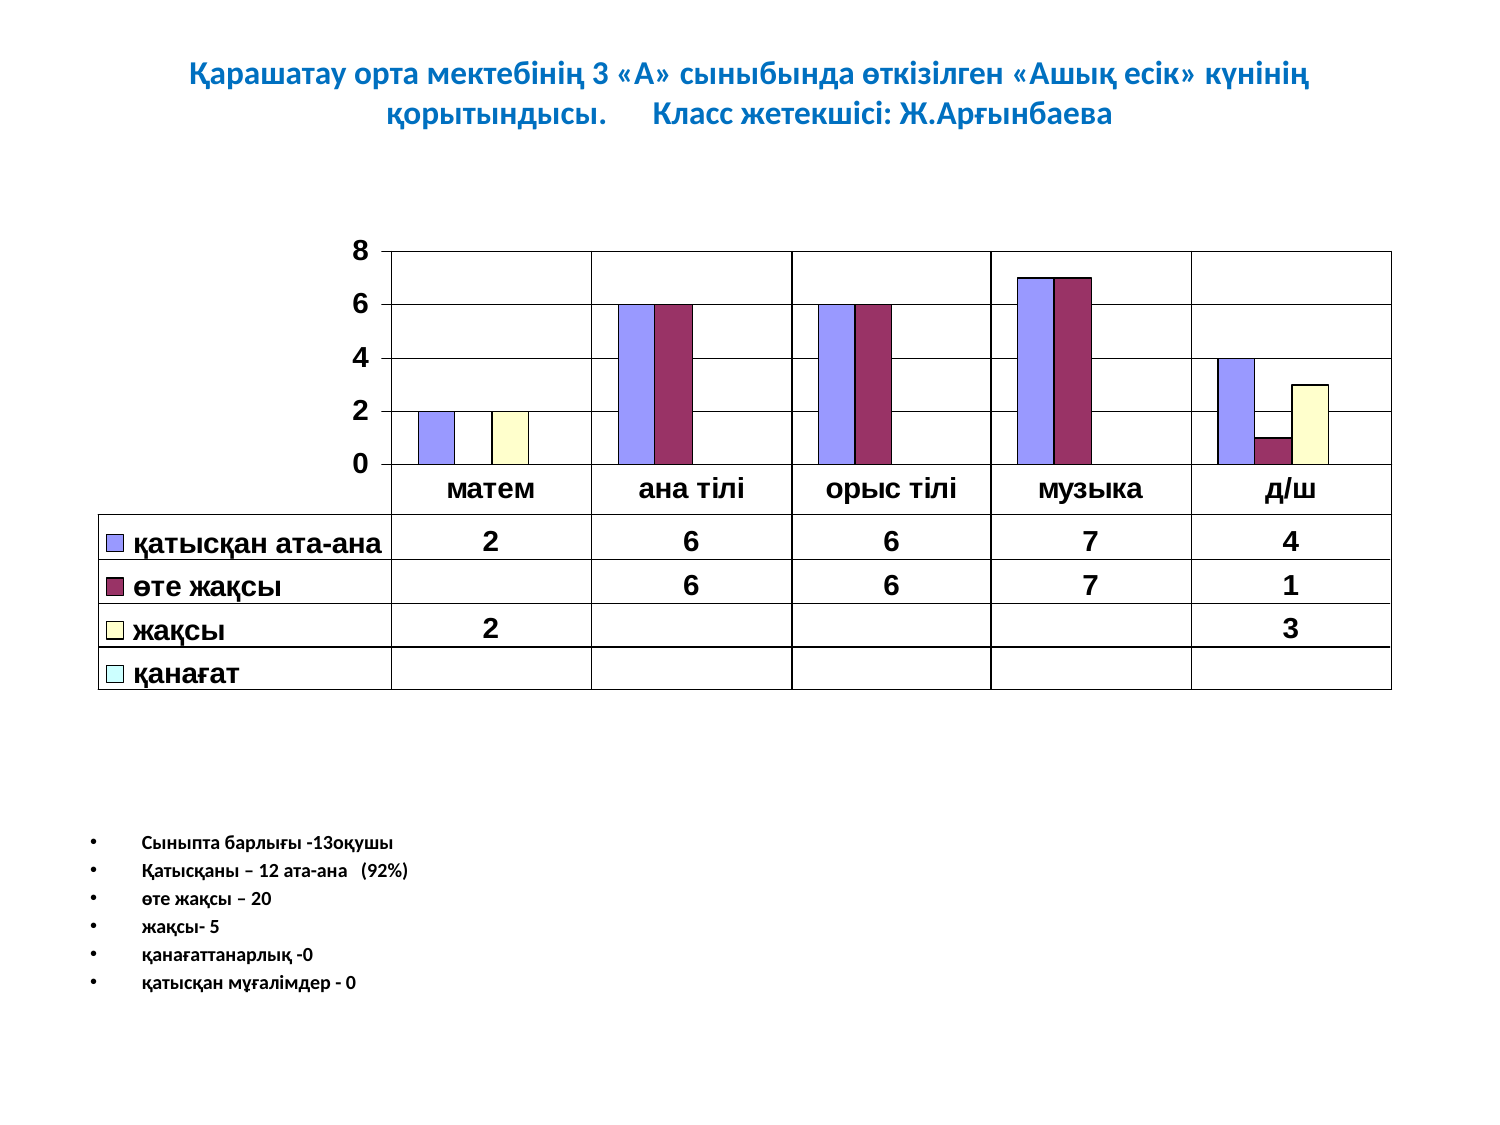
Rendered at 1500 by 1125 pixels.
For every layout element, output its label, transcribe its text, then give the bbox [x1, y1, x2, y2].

list Сыныпта барлығы -13оқушы Қатысқаны – 12 ата-ана (92%) өте жақсы – 20 жақсы- 5 қанағаттанарлық -0 қатысқан мұғалімдер - 0 [75, 822, 1425, 1005]
title Қарашатау орта мектебінің 3 «А» сыныбында өткізілген «Ашық есік» күнінің қорытындысы. Класс жетекшісі: Ж.Арғынбаева [75, 45, 1425, 138]
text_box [76, 219, 1400, 764]
